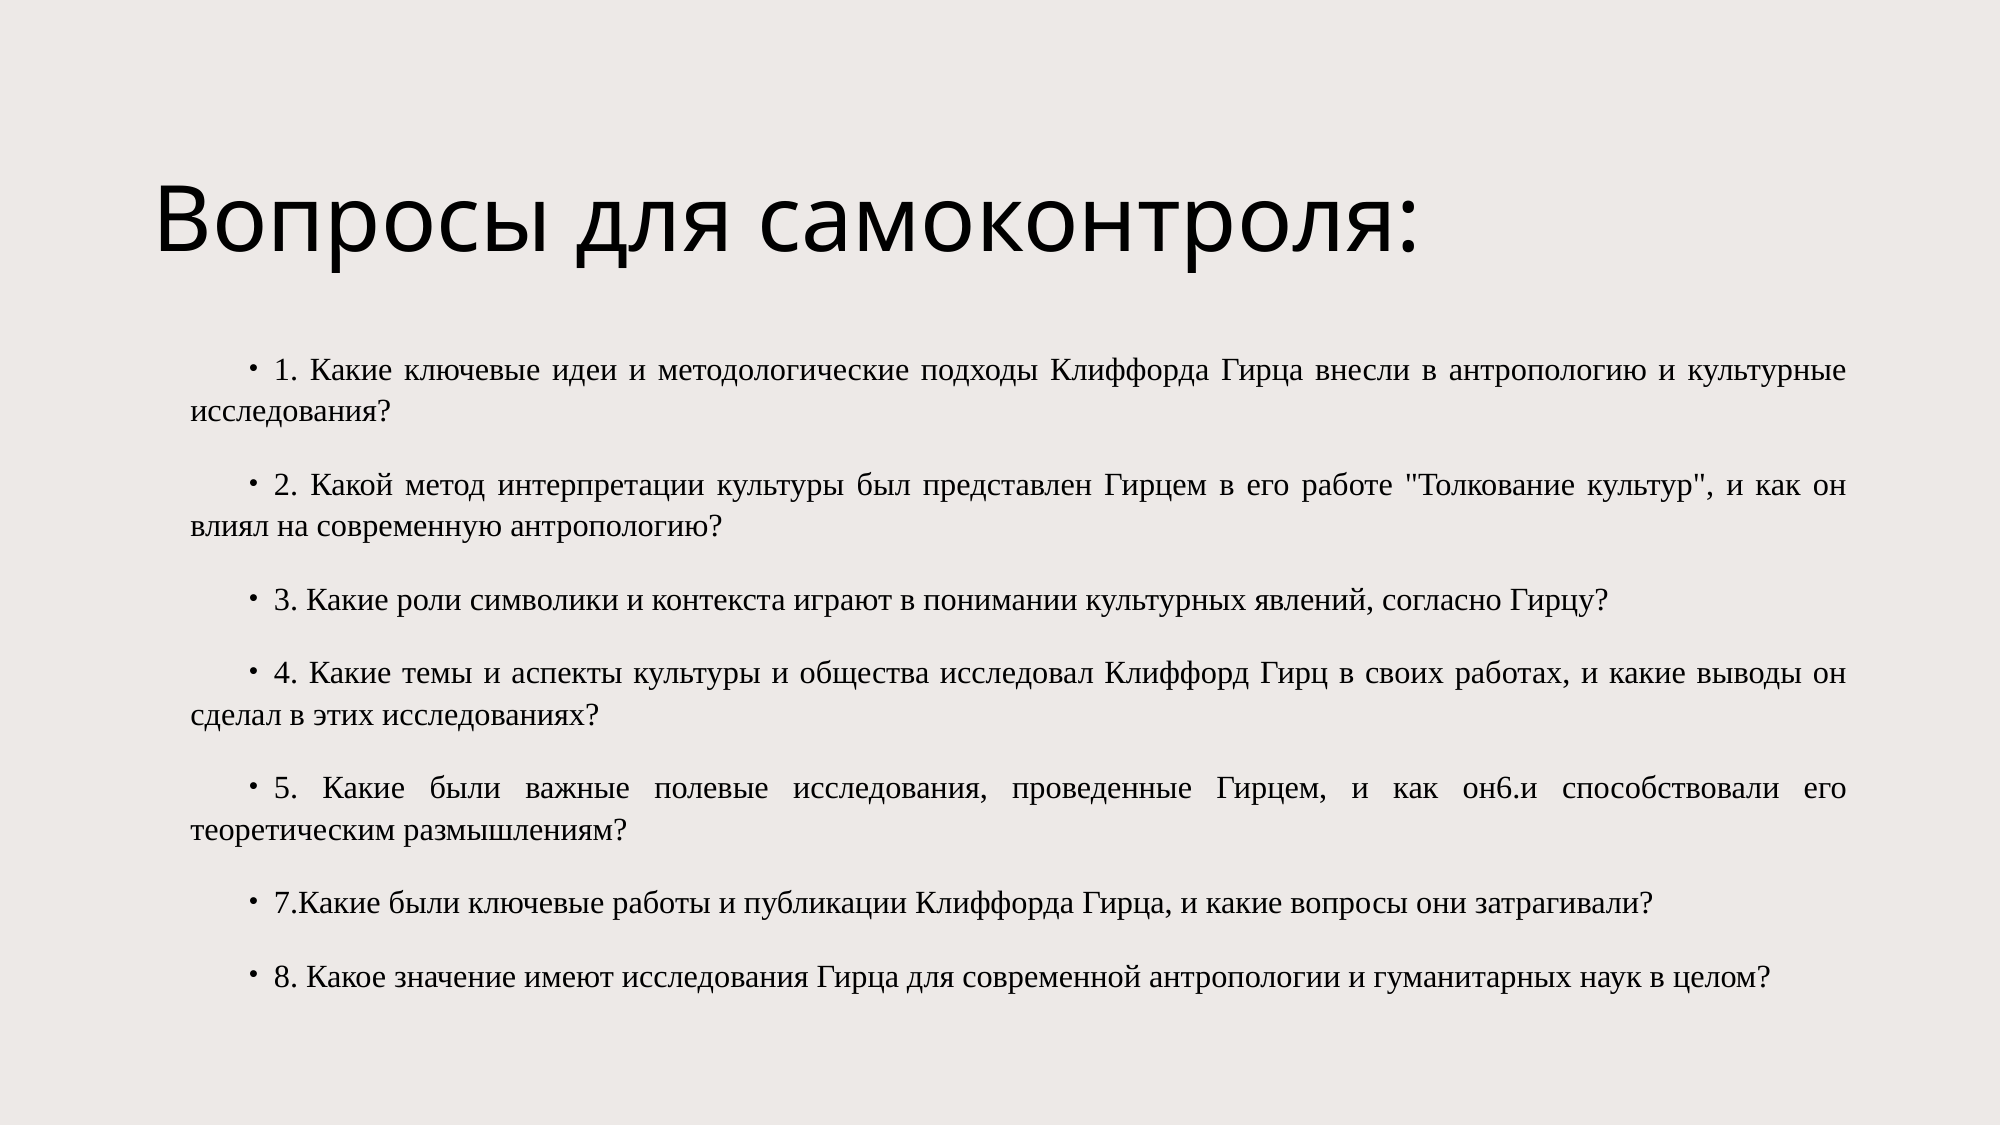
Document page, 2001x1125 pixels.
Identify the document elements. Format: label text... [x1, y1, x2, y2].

title Вопросы для самоконтроля: [137, 95, 1863, 280]
list 1. Какие ключевые идеи и методологические подходы Клиффорда Гирца внесли в антропологию и культурные исследования? 2. Какой метод интерпретации культуры был представлен Гирцем в его работе "Толкование культур", и как он влиял на современную антропологию? 3. Какие роли символики и контекста играют в понимании культурных явлений, согласно Гирцу? 4. Какие темы и аспекты культуры и общества исследовал Клиффорд Гирц в своих работах, и какие выводы он сделал в этих исследованиях? 5. Какие были важные полевые исследования, проведенные Гирцем, и как он6.и способствовали его теоретическим размышлениям? 7.Какие были ключевые работы и публикации Клиффорда Гирца, и какие вопросы они затрагивали? 8. Какое значение имеют исследования Гирца для современной антропологии и гуманитарных наук в целом? [137, 338, 1863, 1014]
